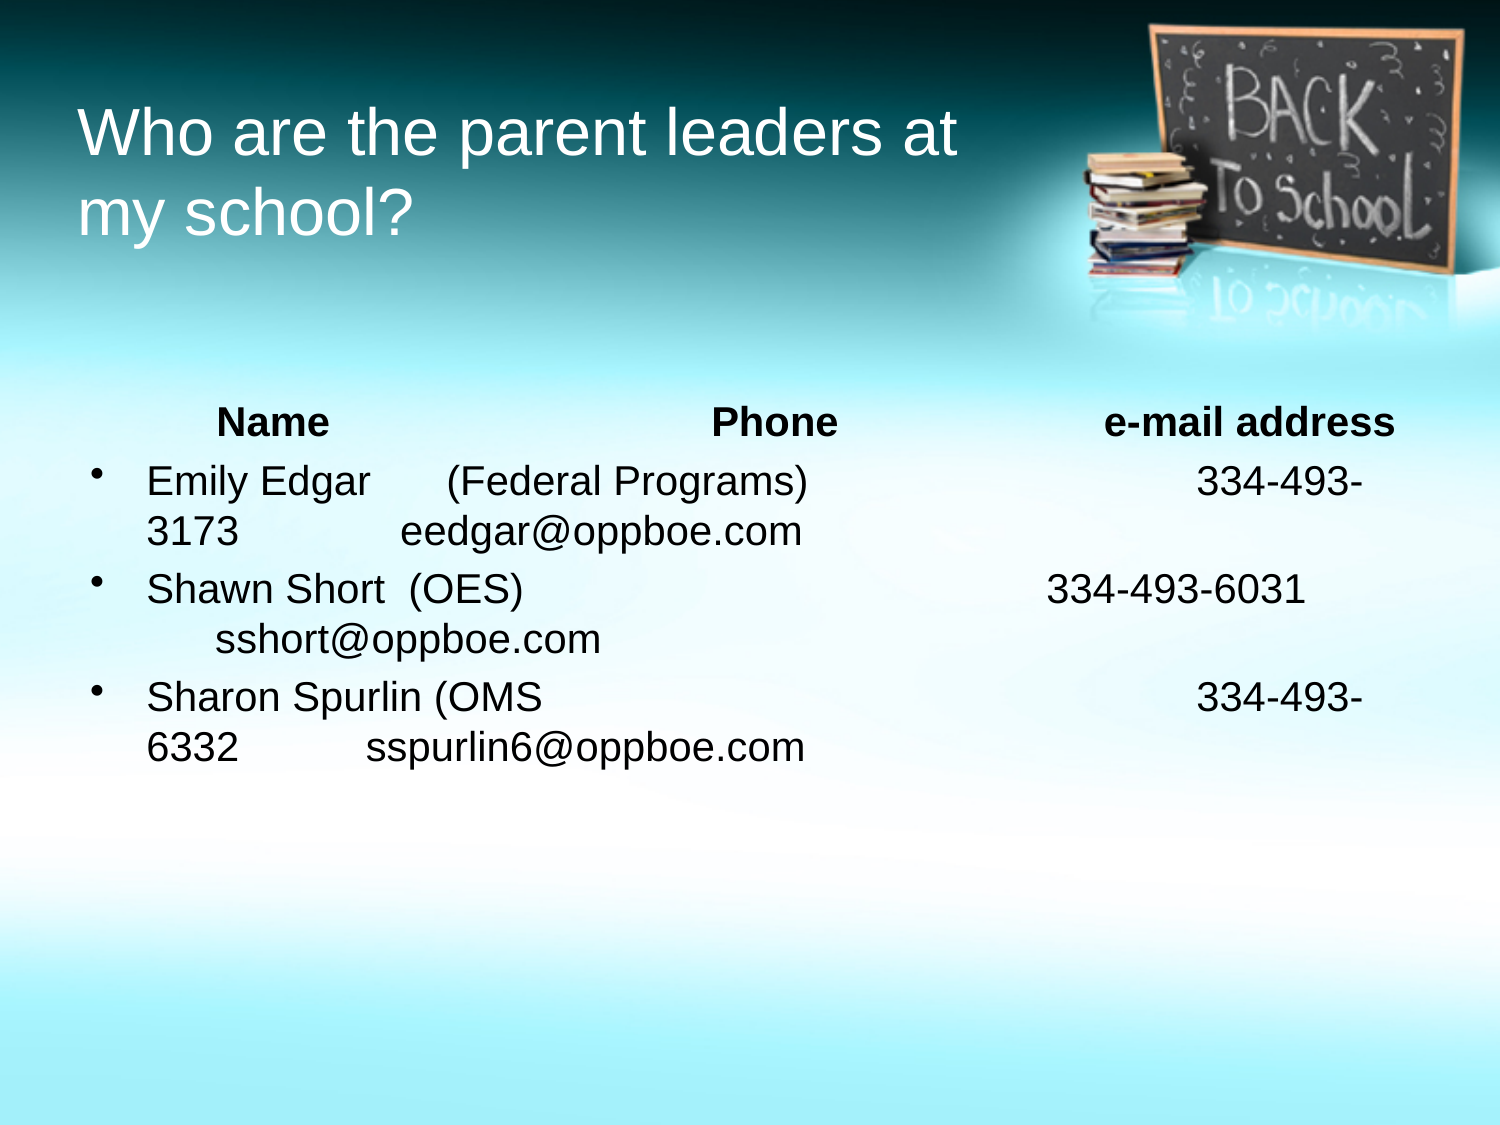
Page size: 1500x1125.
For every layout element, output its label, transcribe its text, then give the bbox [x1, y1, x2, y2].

picture [0, 0, 1500, 1125]
list Name Phone e-mail address Emily Edgar (Federal Programs) 334-493-3173 eedgar@oppboe.com Shawn Short (OES) 334-493-6031 sshort@oppboe.com Sharon Spurlin (OMS 334-493-6332 sspurlin6@oppboe.com [74, 387, 1426, 901]
title Who are the parent leaders at my school? [62, 74, 1013, 263]
